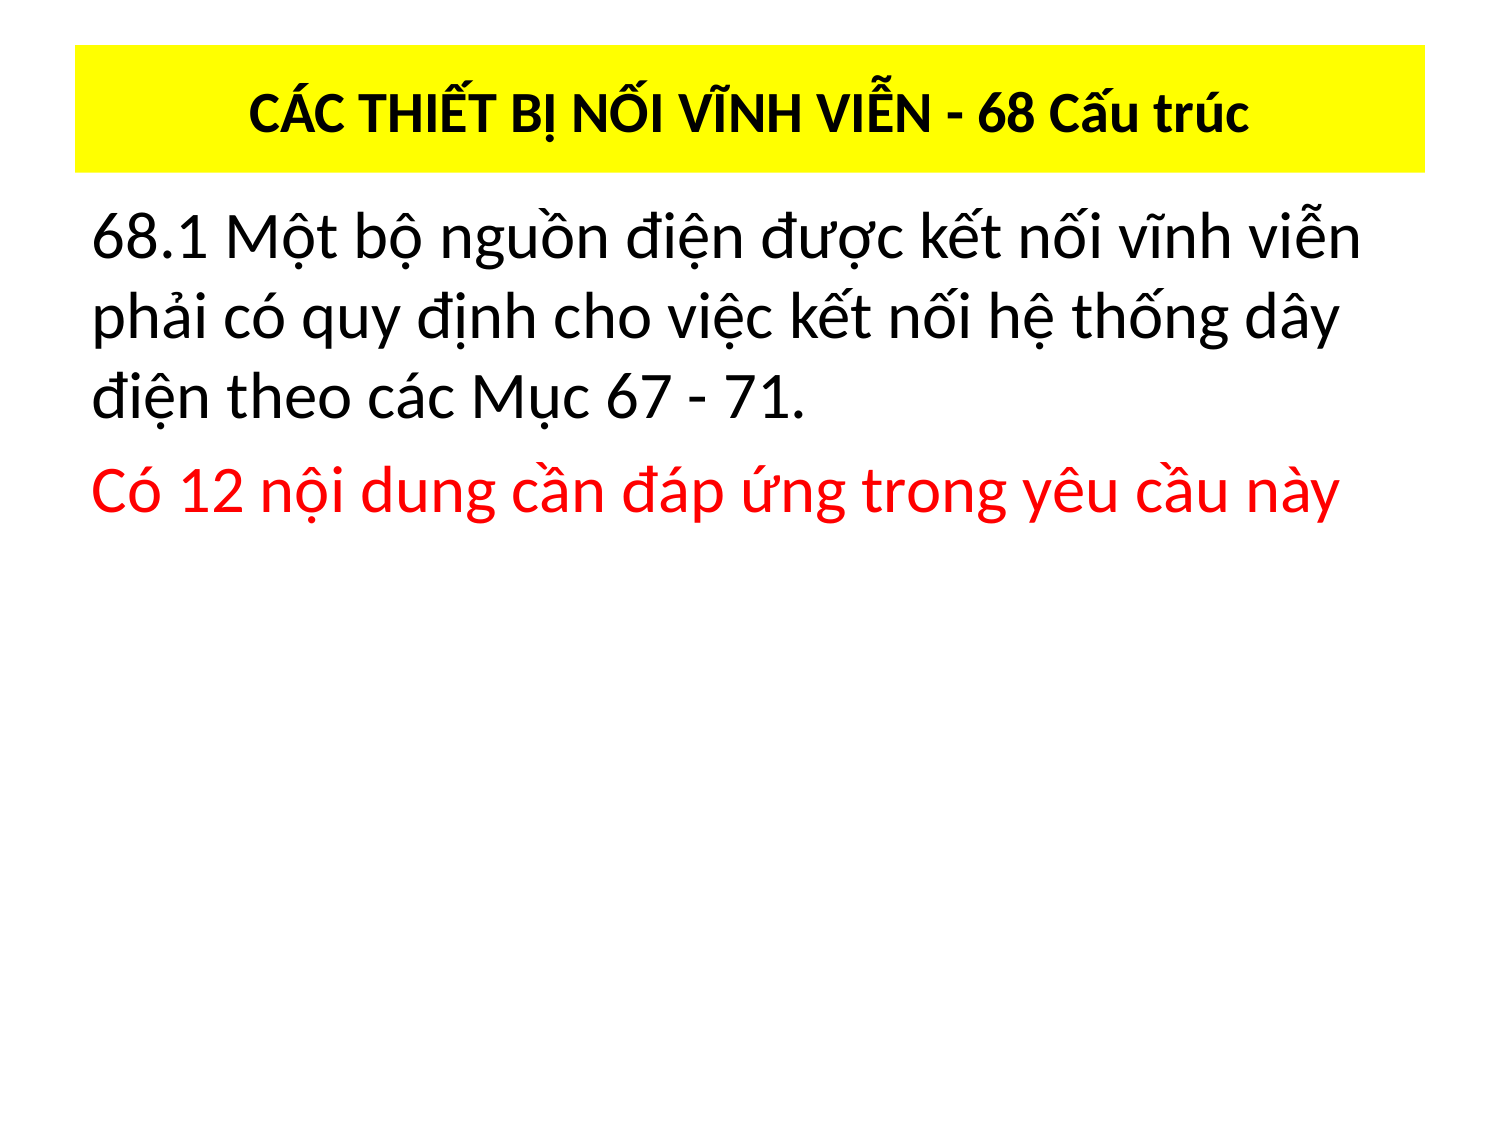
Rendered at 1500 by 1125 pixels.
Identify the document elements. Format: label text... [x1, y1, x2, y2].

title CÁC THIẾT BỊ NỐI VĨNH VIỄN - 68 Cấu trúc [75, 45, 1425, 173]
list 68.1 Một bộ nguồn điện được kết nối vĩnh viễn phải có quy định cho việc kết nối hệ thống dây điện theo các Mục 67 - 71. Có 12 nội dung cần đáp ứng trong yêu cầu này [76, 184, 1427, 1094]
